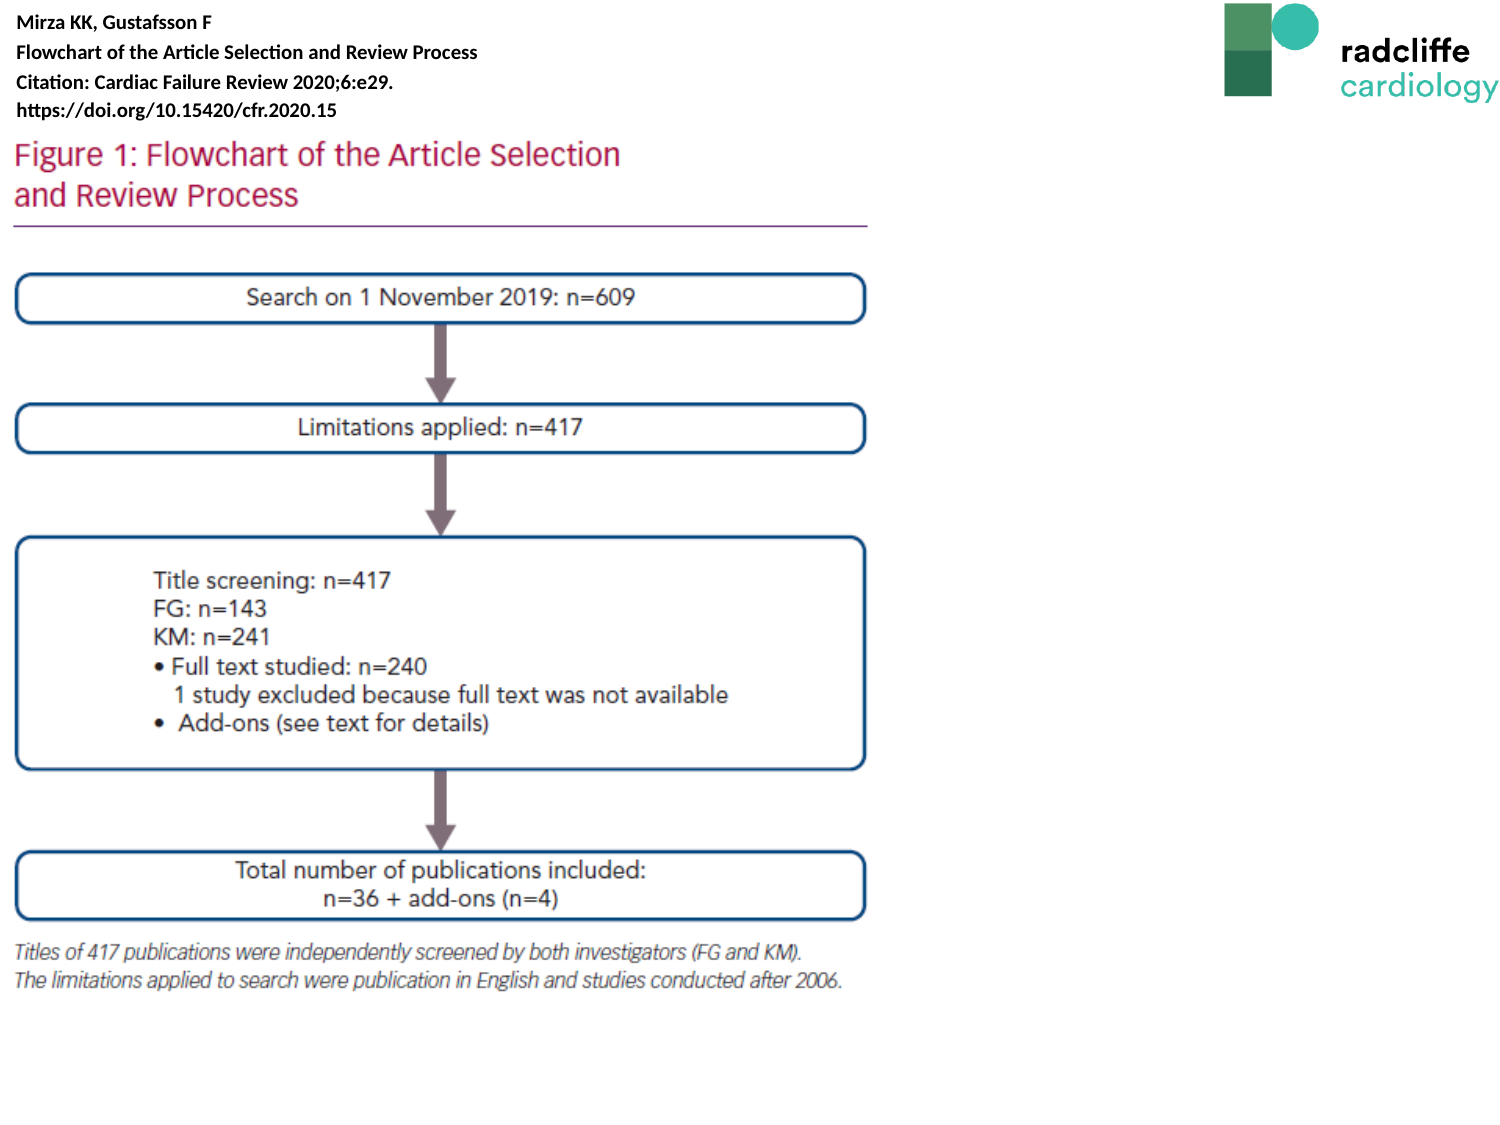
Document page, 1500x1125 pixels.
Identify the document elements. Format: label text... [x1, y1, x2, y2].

text_box Flowchart of the Article Selection and Review Process [1, 31, 1224, 60]
picture [1224, 1, 1499, 104]
text_box Mirza KK, Gustafsson F [1, 1, 939, 31]
picture [1, 124, 893, 1018]
text_box Citation: Cardiac Failure Review 2020;6:e29. [1, 60, 1224, 89]
text_box https://doi.org/10.15420/cfr.2020.15 [1, 89, 1500, 129]
